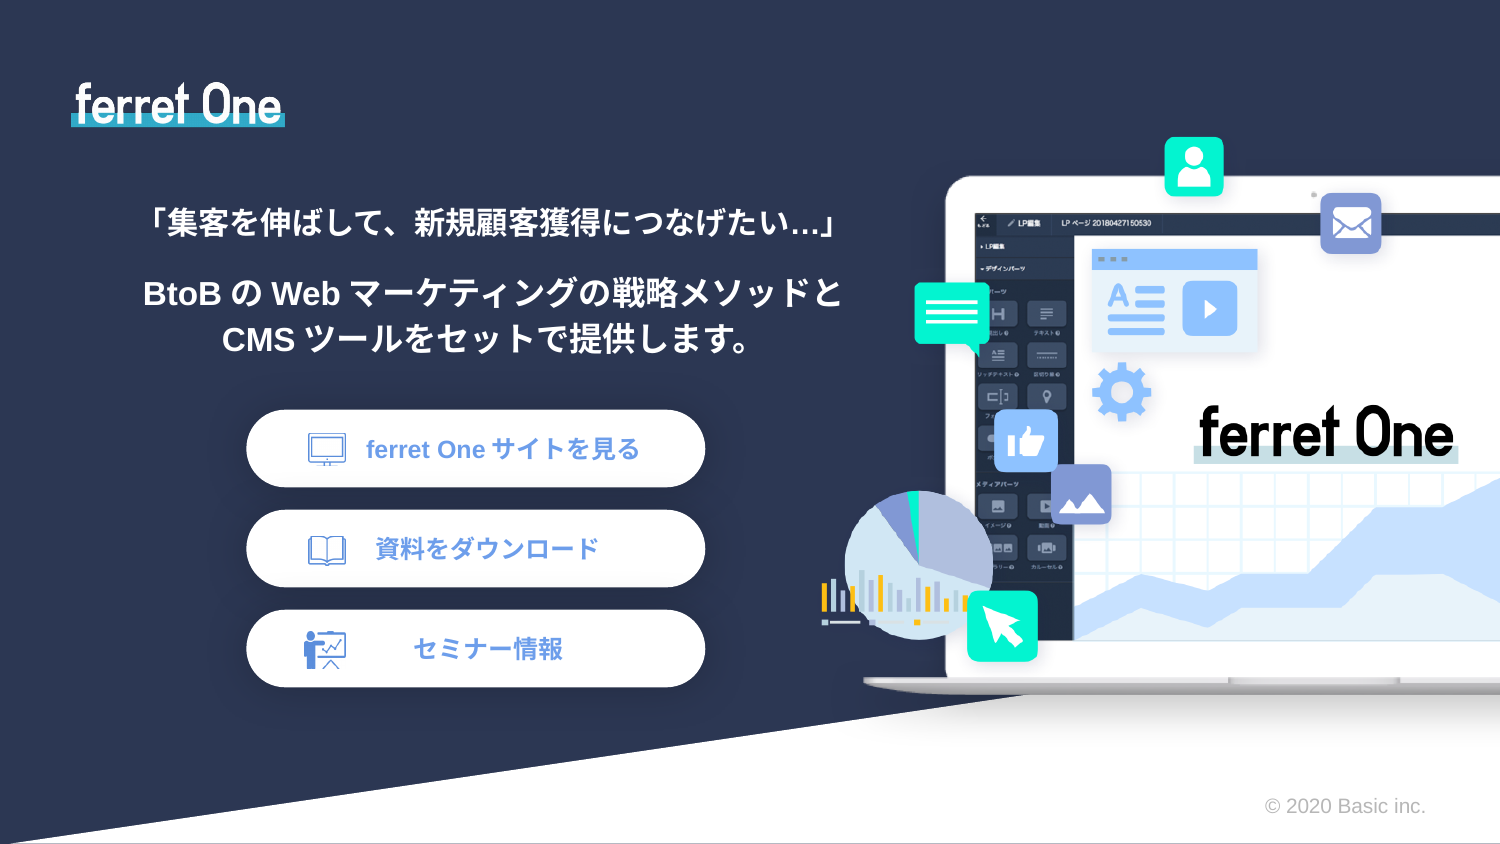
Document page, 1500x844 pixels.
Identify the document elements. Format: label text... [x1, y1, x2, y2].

picture [308, 432, 347, 467]
picture [303, 630, 347, 670]
picture [806, 121, 1500, 747]
picture [71, 80, 285, 128]
text_box 資料をダウンロード [247, 511, 704, 586]
text_box 「集客を伸ばして、新規顧客獲得につなげたい…」 BtoBのWebマーケティングの戦略メソッドと CMSツールをセットで提供します。 [52, 219, 801, 336]
text_box ferret Oneサイトを見る [247, 411, 704, 486]
picture [307, 535, 346, 566]
text_box セミナー情報 [247, 611, 704, 686]
